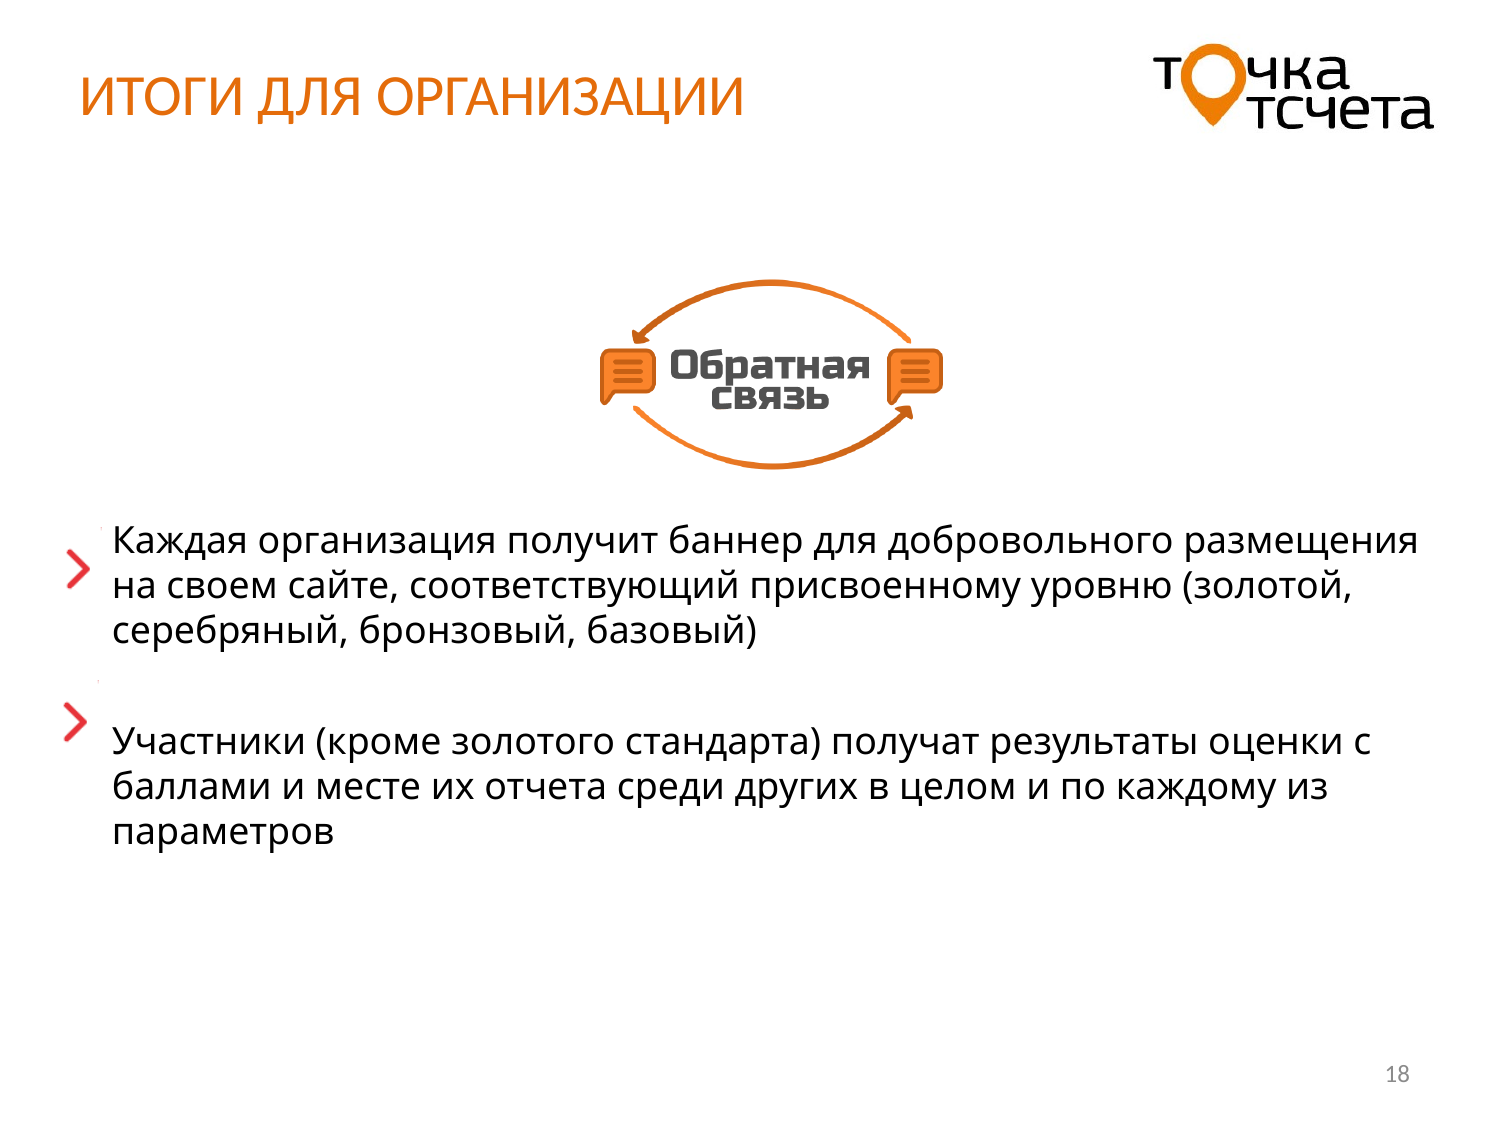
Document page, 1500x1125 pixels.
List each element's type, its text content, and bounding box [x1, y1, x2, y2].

picture [1083, 18, 1483, 198]
list Каждая организация получит баннер для добровольного размещения на своем сайте, соответствующий присвоенному уровню (золотой, серебряный, бронзовый, базовый) Участники (кроме золотого стандарта) получат результаты оценки с баллами и месте их отчета среди других в целом и по каждому из параметров [96, 508, 1447, 961]
text_box ИТОГИ ДЛЯ ОРГАНИЗАЦИИ [64, 49, 1010, 135]
picture [62, 526, 102, 605]
slide_number 18 [1074, 1042, 1425, 1103]
picture [525, 243, 1022, 508]
picture [58, 680, 99, 759]
